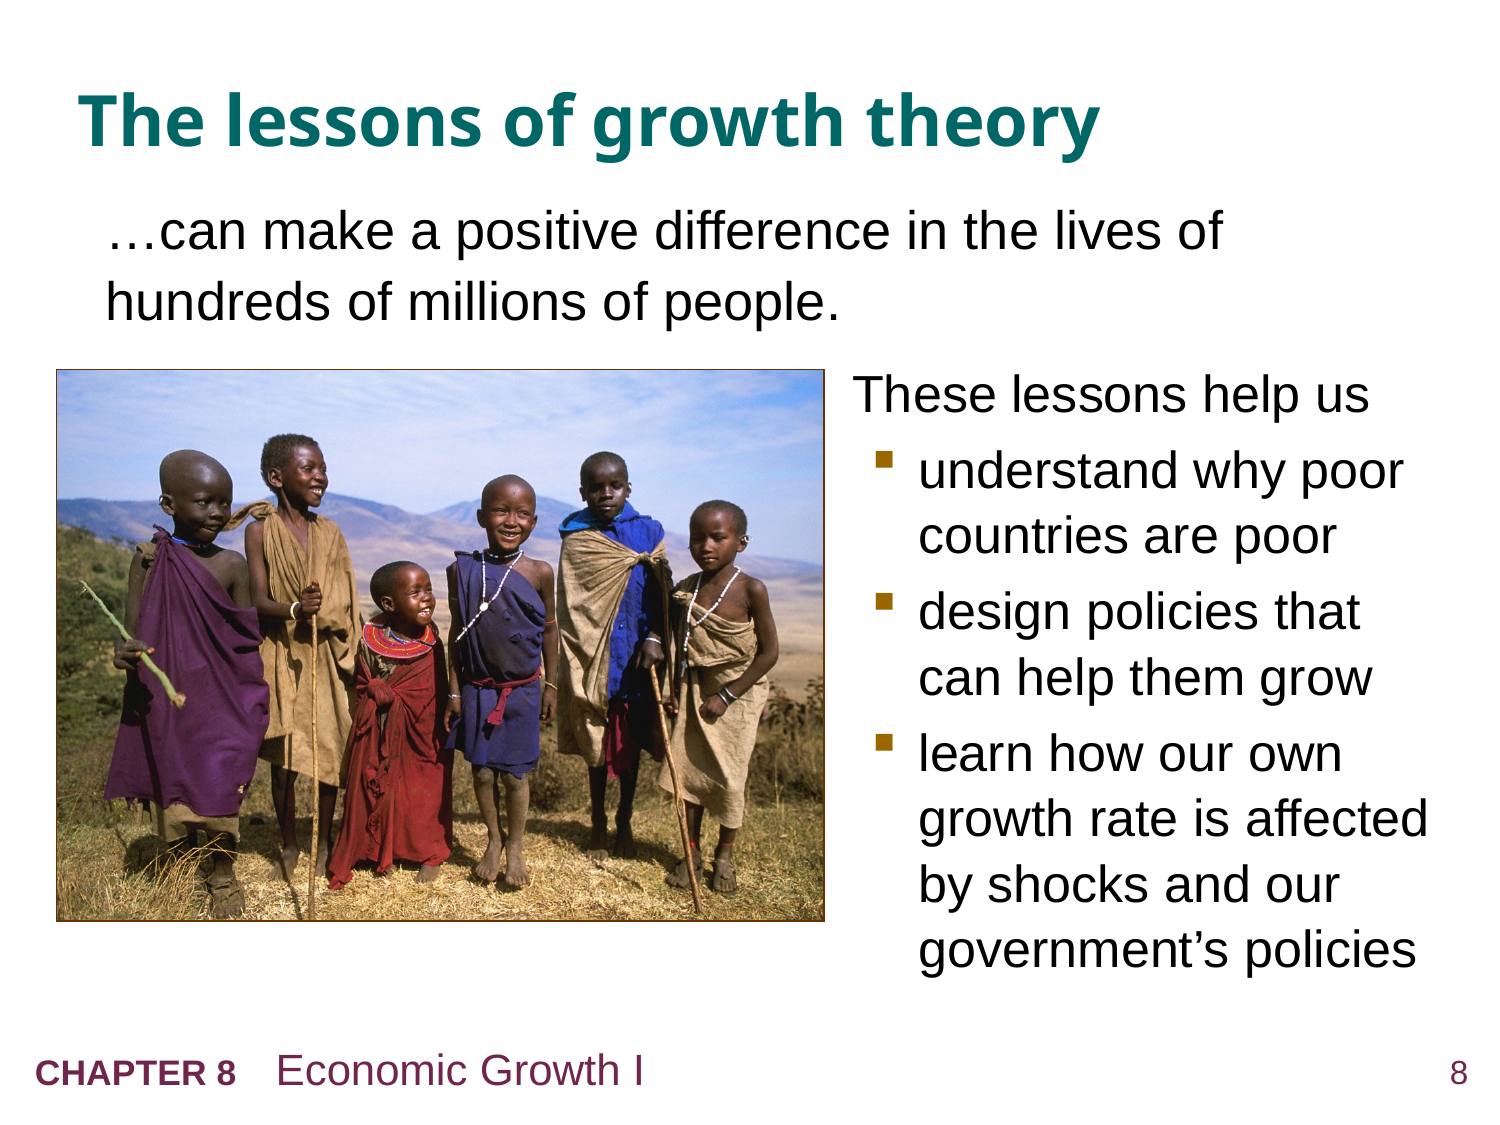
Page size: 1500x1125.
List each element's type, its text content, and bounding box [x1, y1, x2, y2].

title The lessons of growth theory [77, 52, 1438, 180]
list These lessons help us understand why poor countries are poor design policies that can help them grow learn how our own growth rate is affected by shocks and our government’s policies [837, 349, 1475, 1033]
picture [56, 370, 824, 921]
text_box …can make a positive difference in the lives of hundreds of millions of people. [90, 173, 1415, 354]
